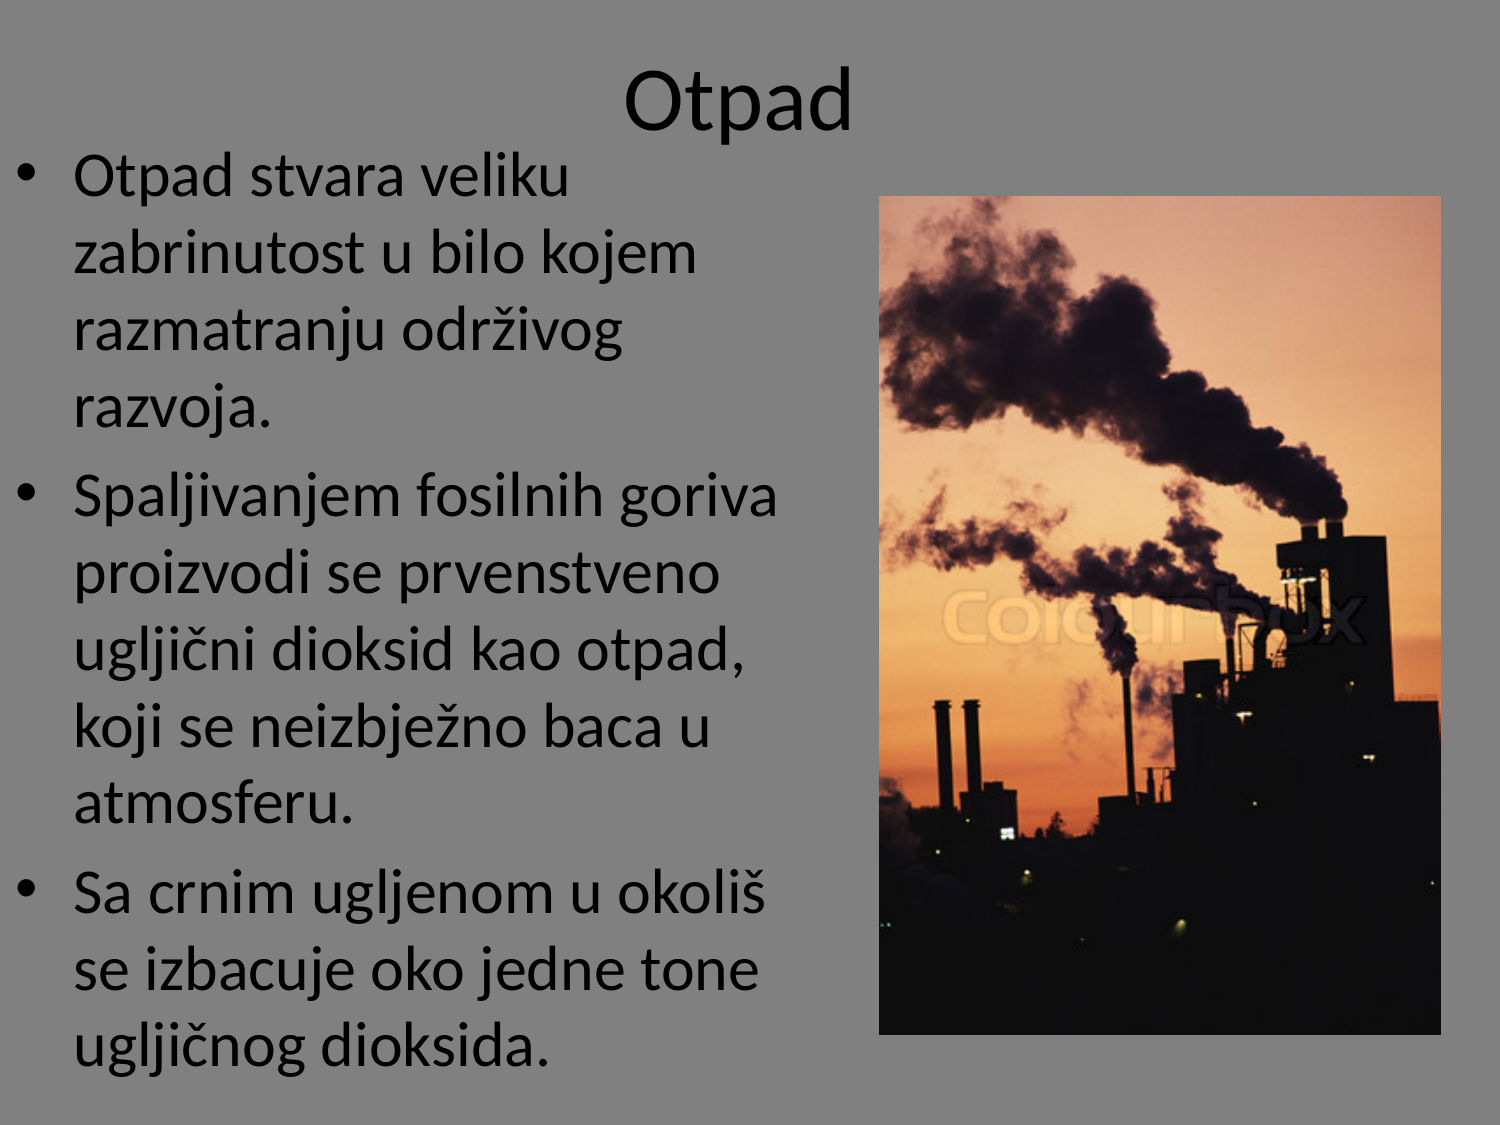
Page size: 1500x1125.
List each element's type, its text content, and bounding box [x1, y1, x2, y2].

title Otpad [64, 0, 1415, 188]
list Otpad stvara veliku zabrinutost u bilo kojem razmatranju održivog razvoja. Spaljivanjem fosilnih goriva proizvodi se prvenstveno ugljični dioksid kao otpad, koji se neizbježno baca u atmosferu. Sa crnim ugljenom u okoliš se izbacuje oko jedne tone ugljičnog dioksida. [0, 125, 798, 1125]
picture [879, 195, 1441, 1036]
